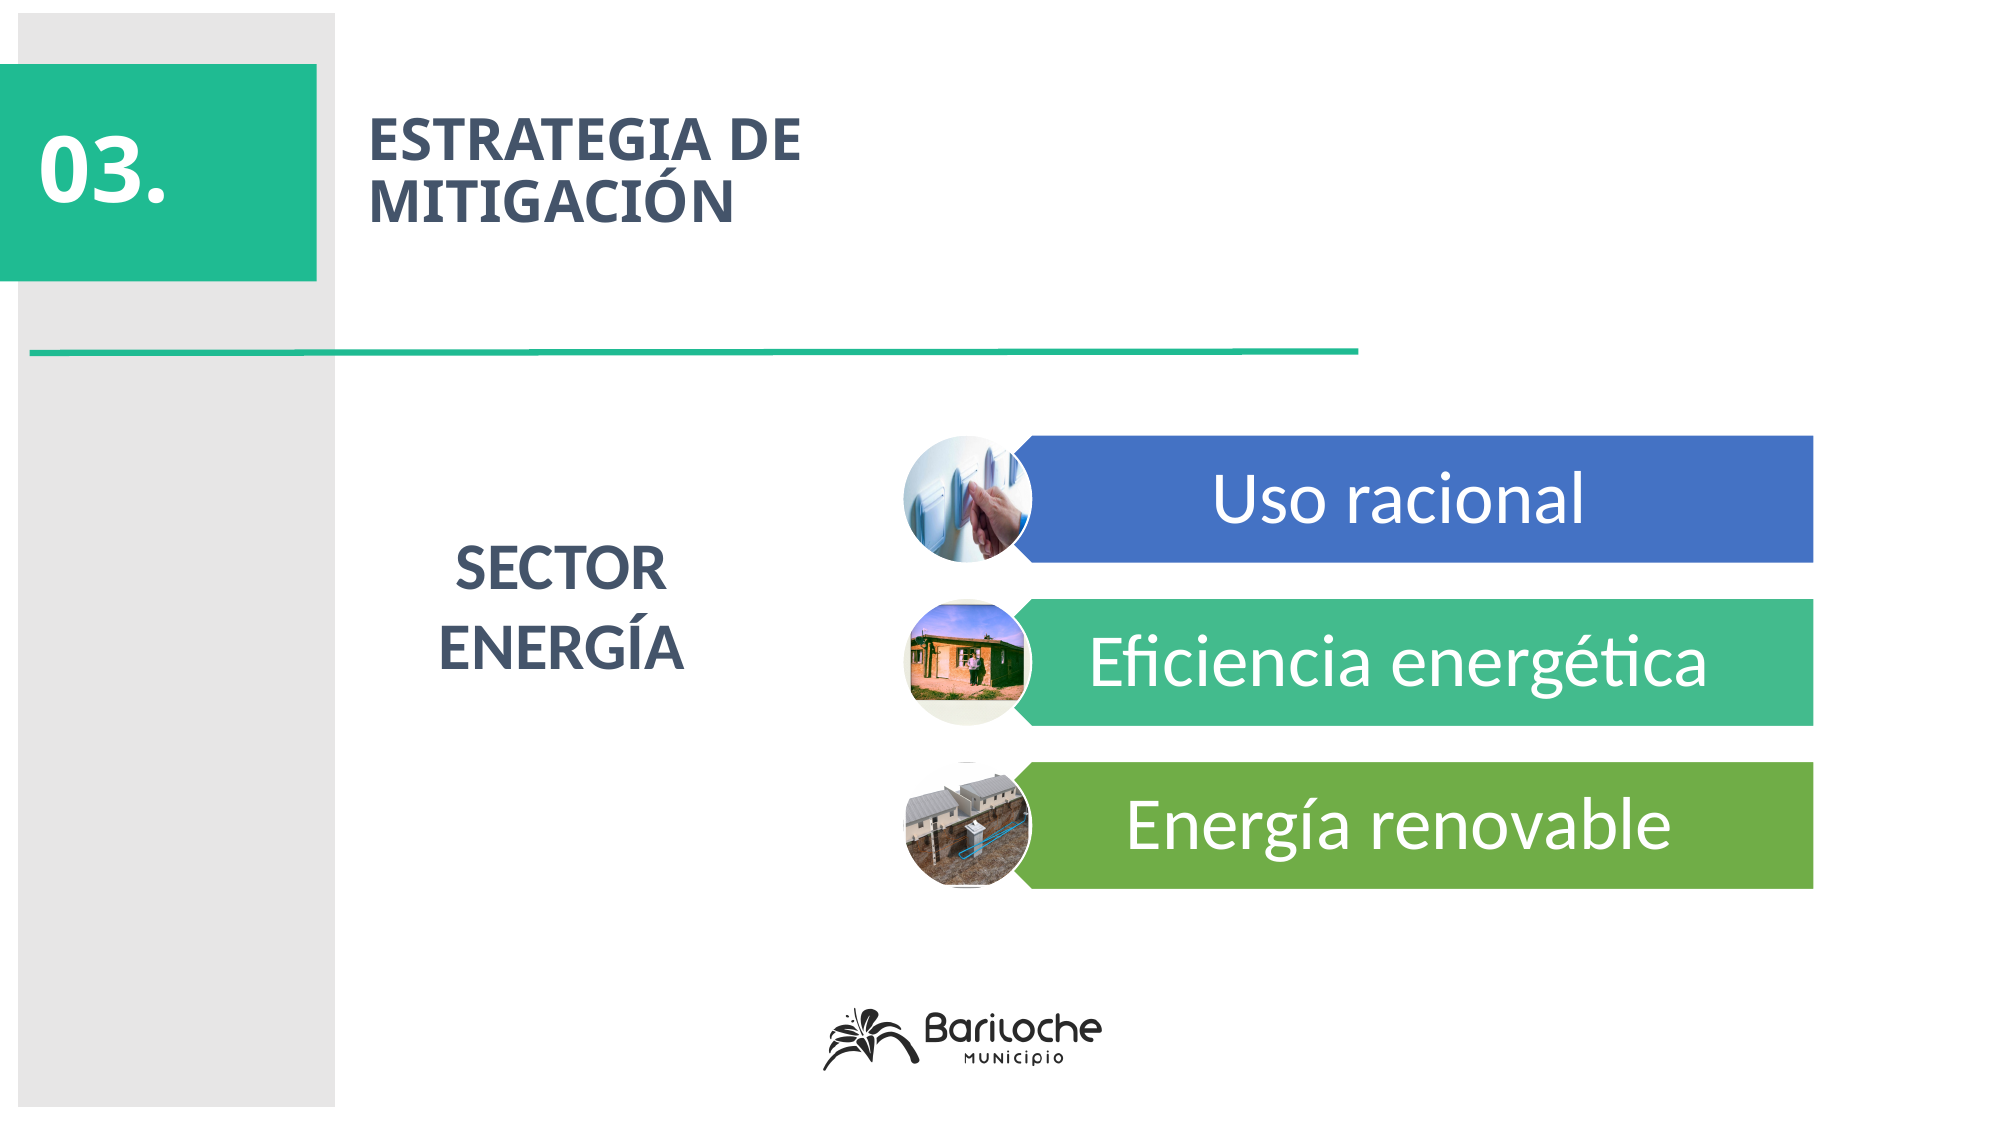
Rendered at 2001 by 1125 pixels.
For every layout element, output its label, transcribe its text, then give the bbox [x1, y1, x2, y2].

picture [816, 990, 1115, 1086]
text_box [18, 13, 335, 1107]
text_box ESTRATEGIA DE MITIGACIÓN [352, 64, 2000, 282]
text_box 03. [0, 64, 317, 282]
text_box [721, 434, 1996, 891]
text_box SECTOR ENERGÍA [423, 515, 701, 690]
